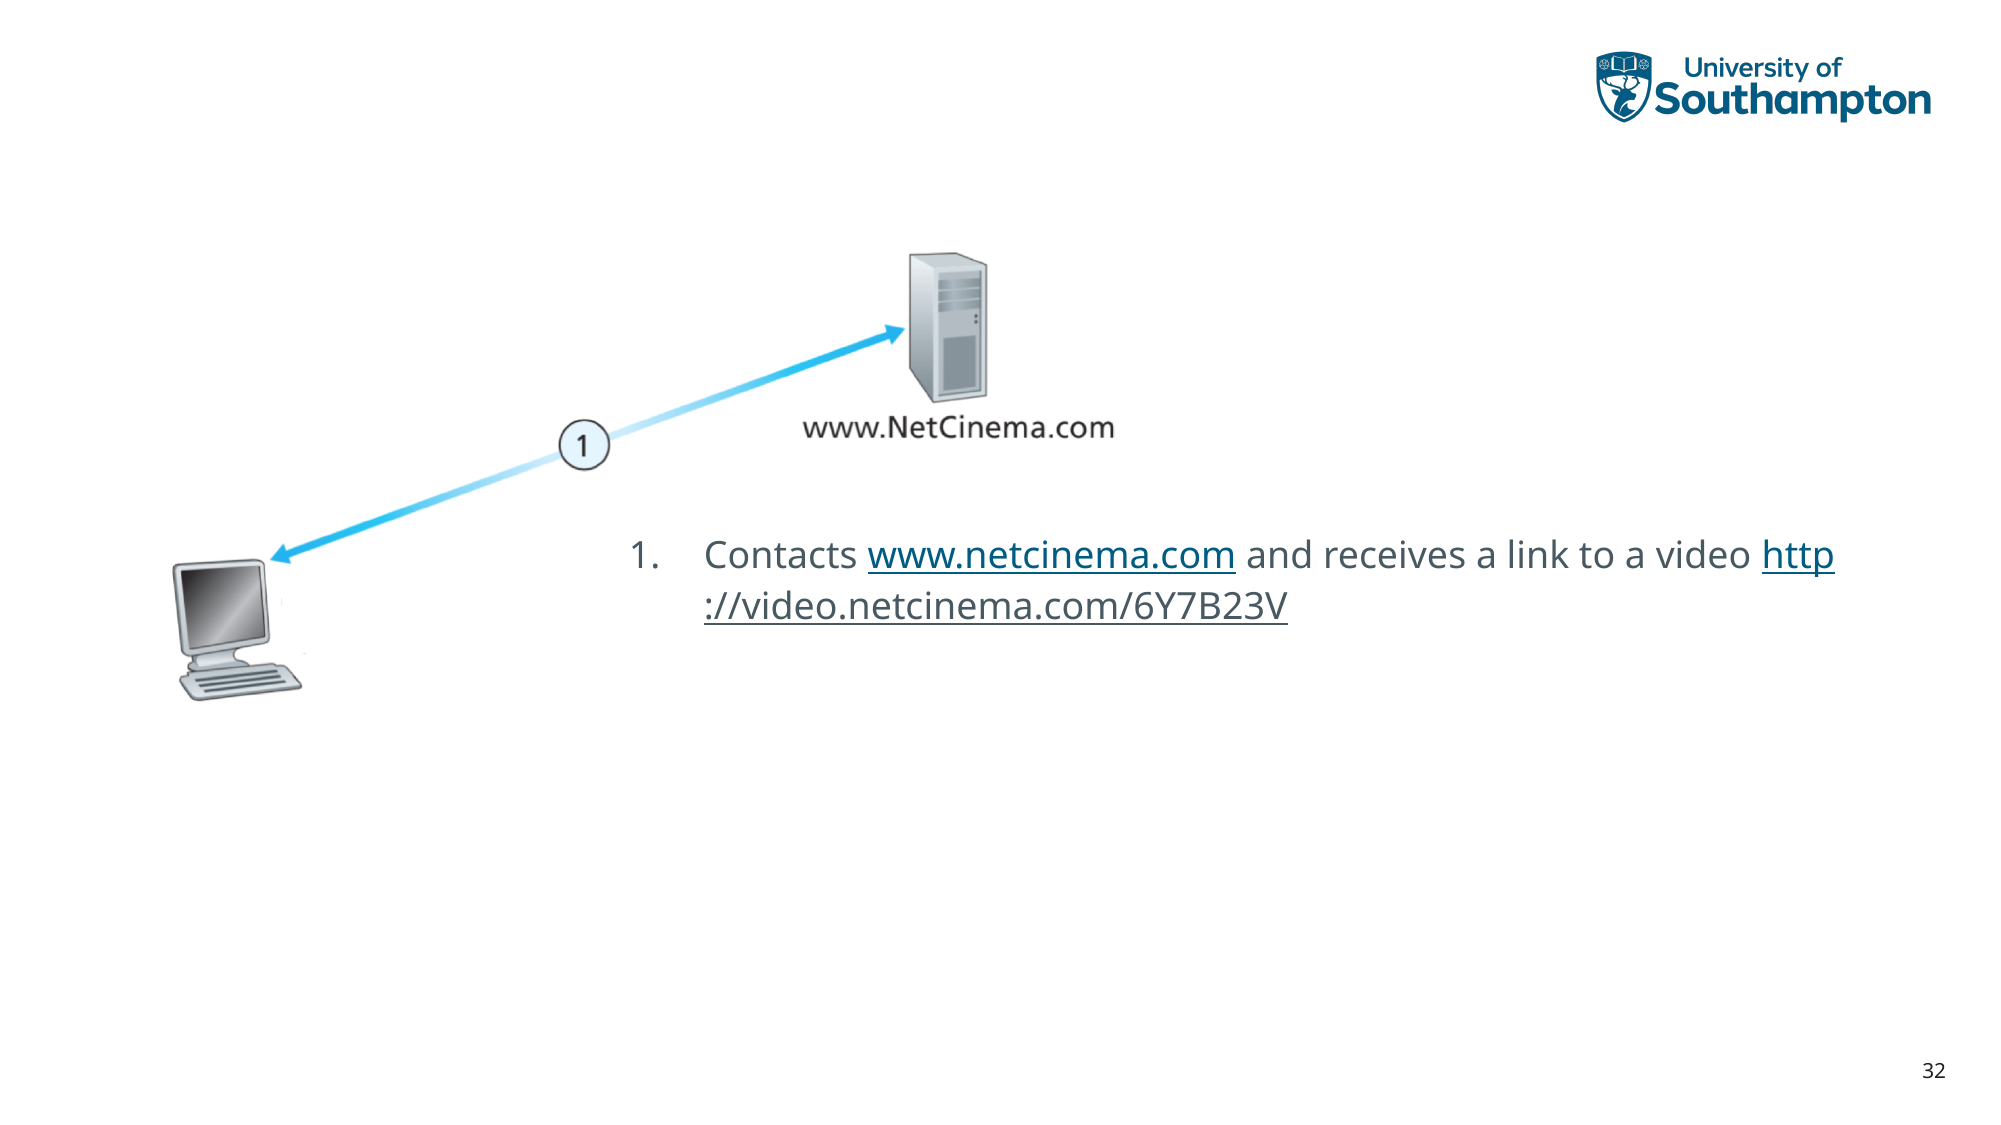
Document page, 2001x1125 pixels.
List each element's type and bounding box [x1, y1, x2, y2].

text_box [154, 232, 1898, 1044]
picture [1527, 0, 2000, 220]
